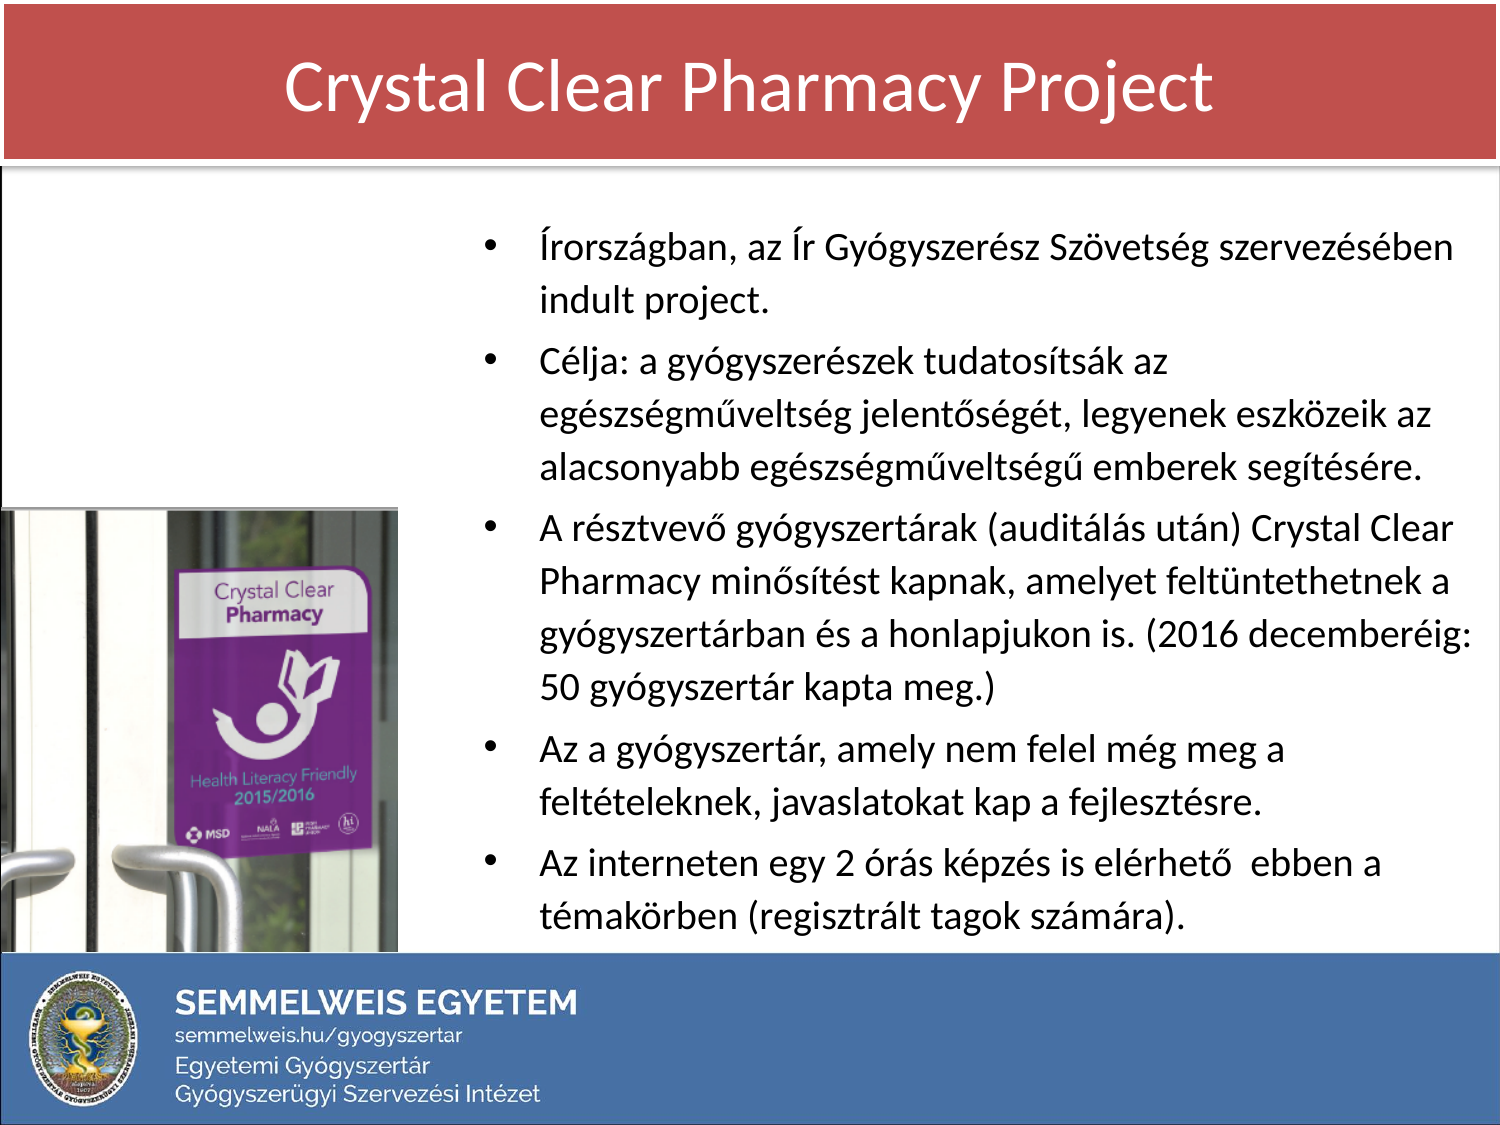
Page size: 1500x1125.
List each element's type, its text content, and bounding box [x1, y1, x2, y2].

list Írországban, az Ír Gyógyszerész Szövetség szervezésében indult project. Célja: a gyógyszerészek tudatosítsák az egészségműveltség jelentőségét, legyenek eszközeik az alacsonyabb egészségműveltségű emberek segítésére. A résztvevő gyógyszertárak (auditálás után) Crystal Clear Pharmacy minősítést kapnak, amelyet feltüntethetnek a gyógyszertárban és a honlapjukon is. (2016 decemberéig: 50 gyógyszertár kapta meg.) Az a gyógyszertár, amely nem felel még meg a feltételeknek, javaslatokat kap a fejlesztésre. Az interneten egy 2 órás képzés is elérhető ebben a témakörben (regisztrált tagok számára). [468, 208, 1500, 946]
text_box Crystal Clear Pharmacy Project [0, 0, 1500, 166]
picture [0, 166, 1500, 1125]
